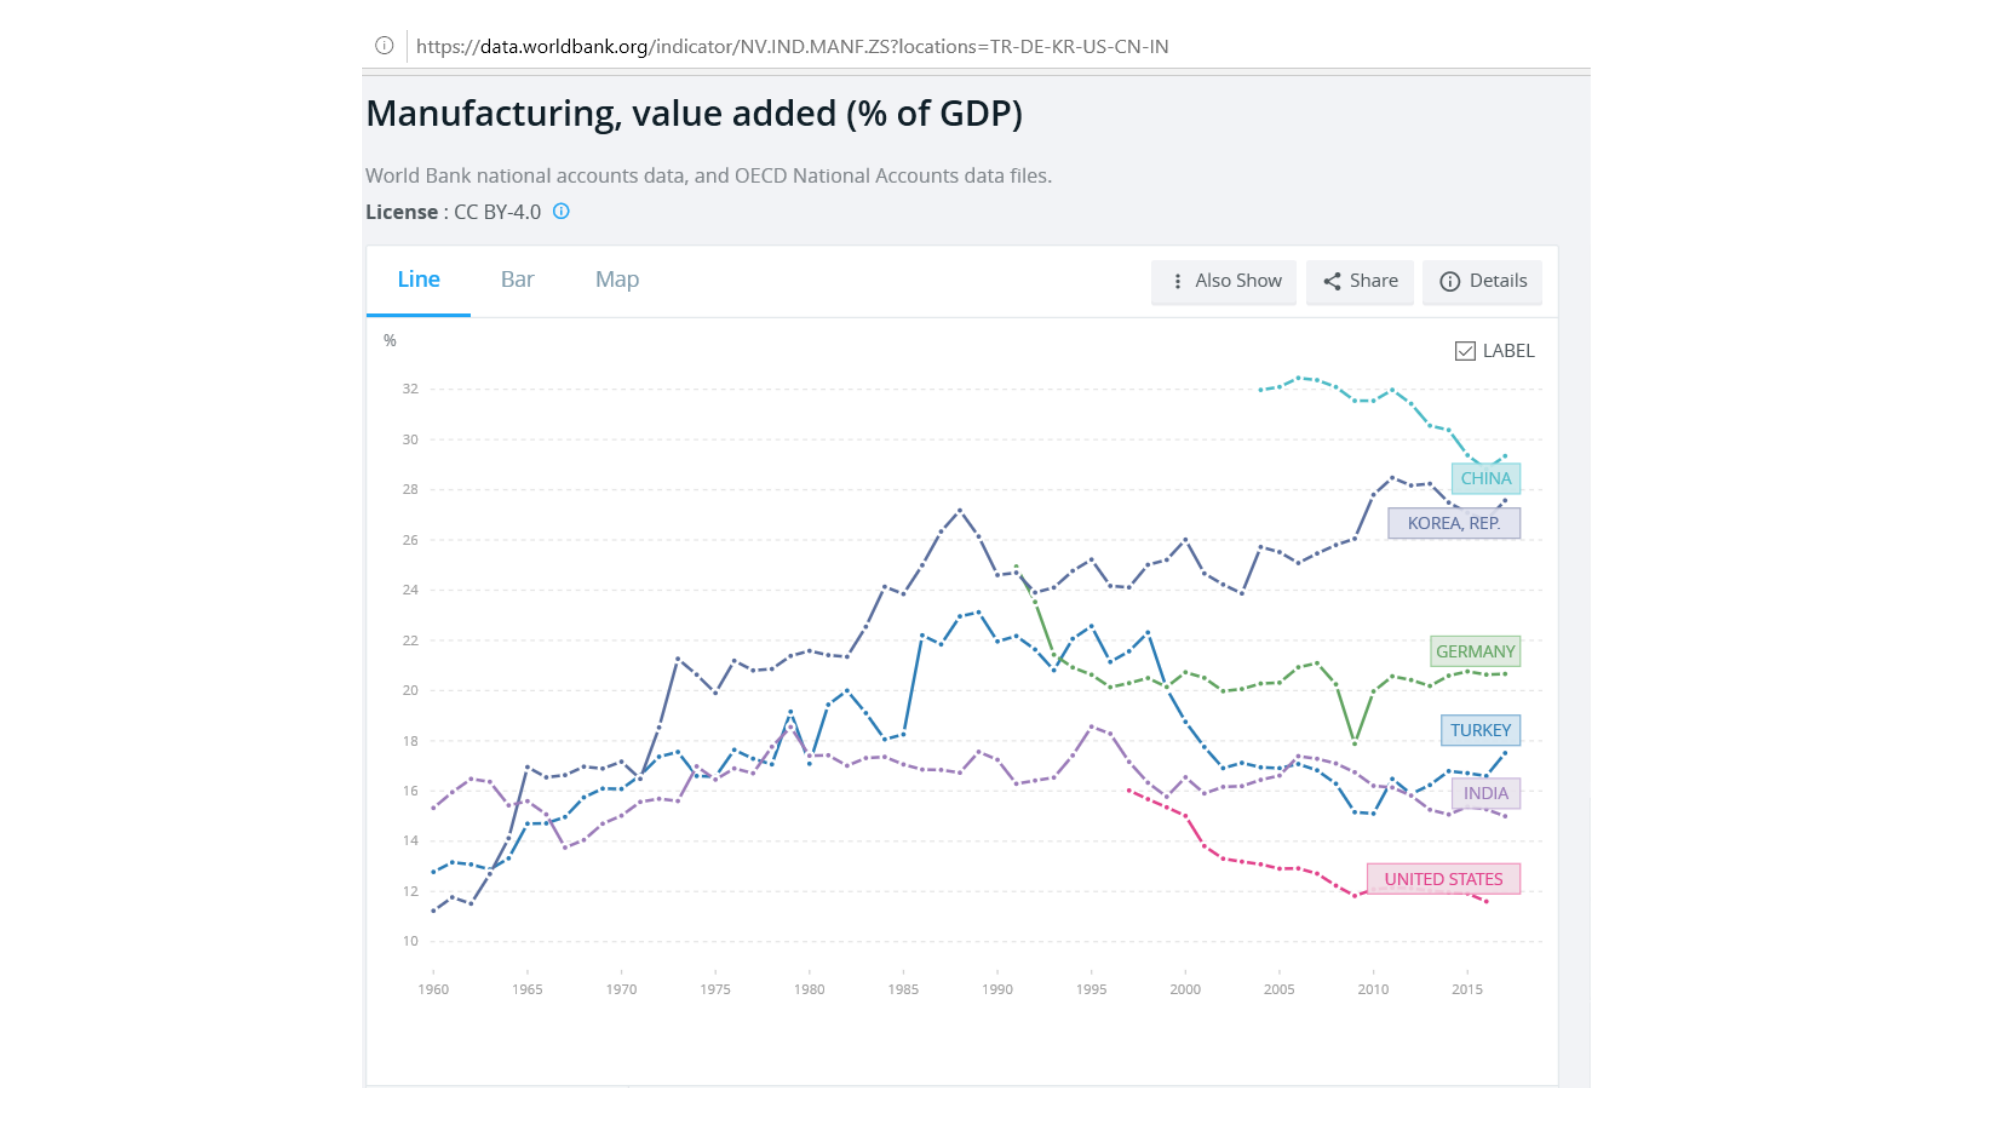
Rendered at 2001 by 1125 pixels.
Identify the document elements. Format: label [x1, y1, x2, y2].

list [362, 30, 1591, 1088]
